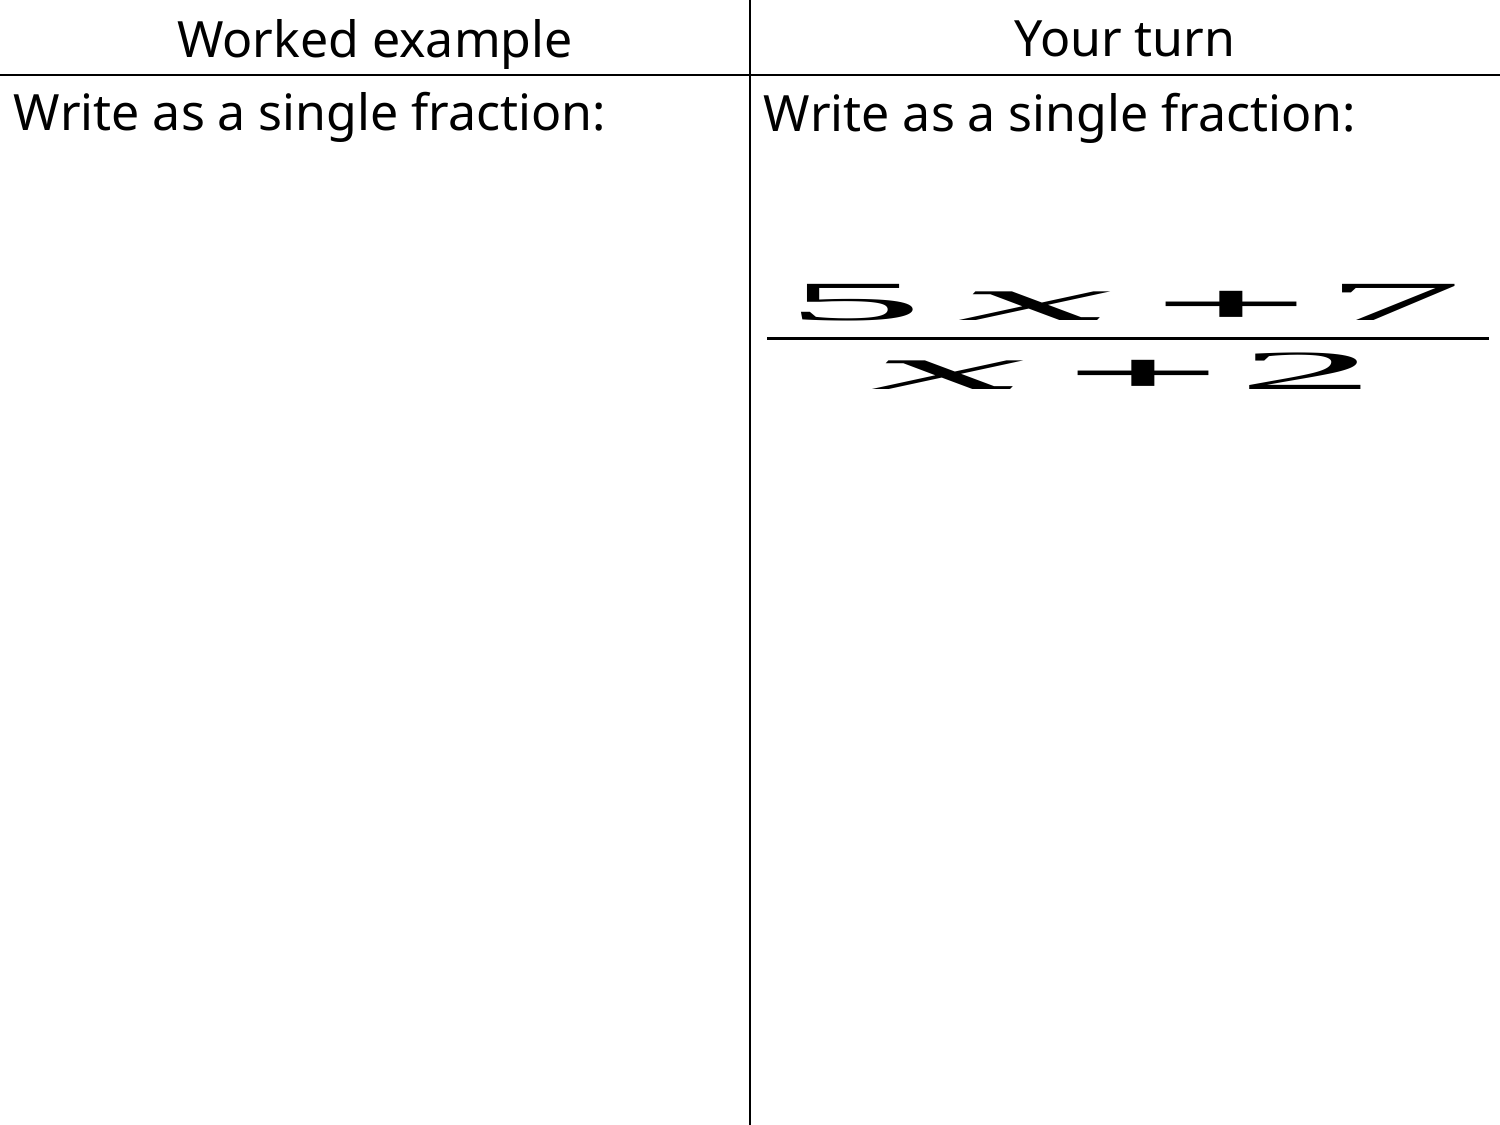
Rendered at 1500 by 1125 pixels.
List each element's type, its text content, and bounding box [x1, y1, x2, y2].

text_box Worked example [0, 0, 749, 74]
text_box Your turn [751, 0, 1500, 74]
